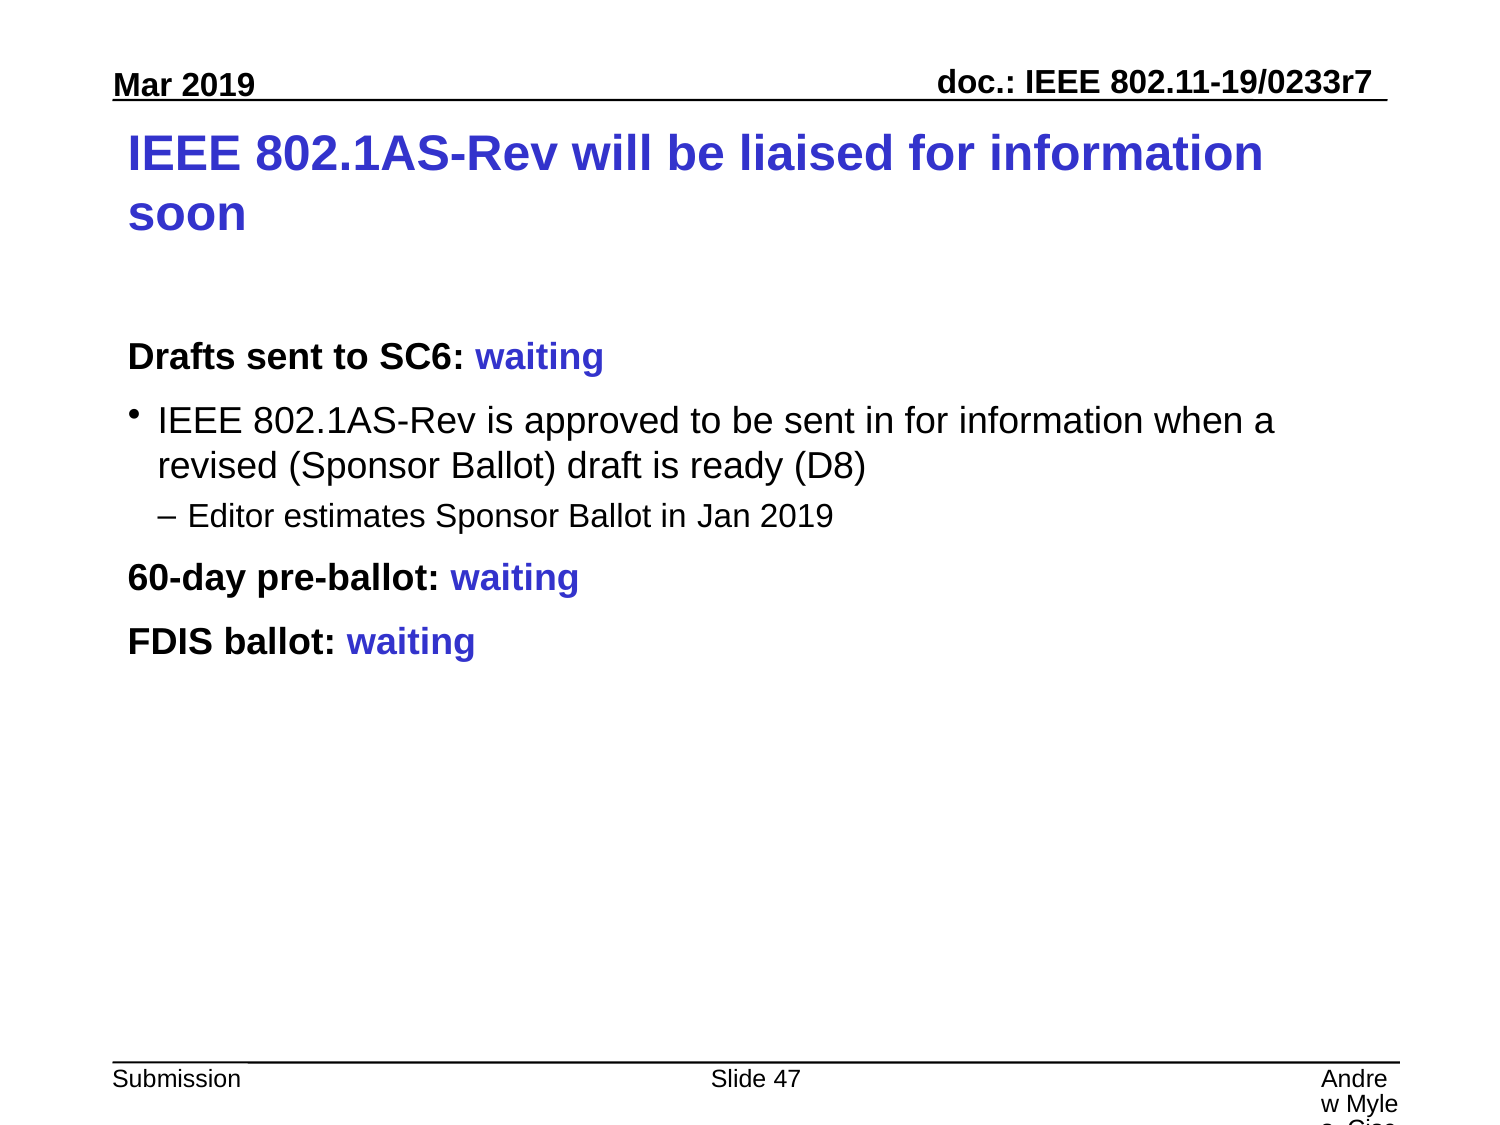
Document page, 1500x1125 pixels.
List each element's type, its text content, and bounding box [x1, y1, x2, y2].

list Drafts sent to SC6: waiting IEEE 802.1AS-Rev is approved to be sent in for information when a revised (Sponsor Ballot) draft is ready (D8) Editor estimates Sponsor Ballot in Jan 2019 60-day pre-ballot: waiting FDIS ballot: waiting [112, 324, 1388, 1000]
title IEEE 802.1AS-Rev will be liaised for information soon [112, 112, 1388, 288]
footer Andrew Myles, Cisco [1320, 1061, 1402, 1093]
slide_number Slide 47 [709, 1061, 803, 1093]
